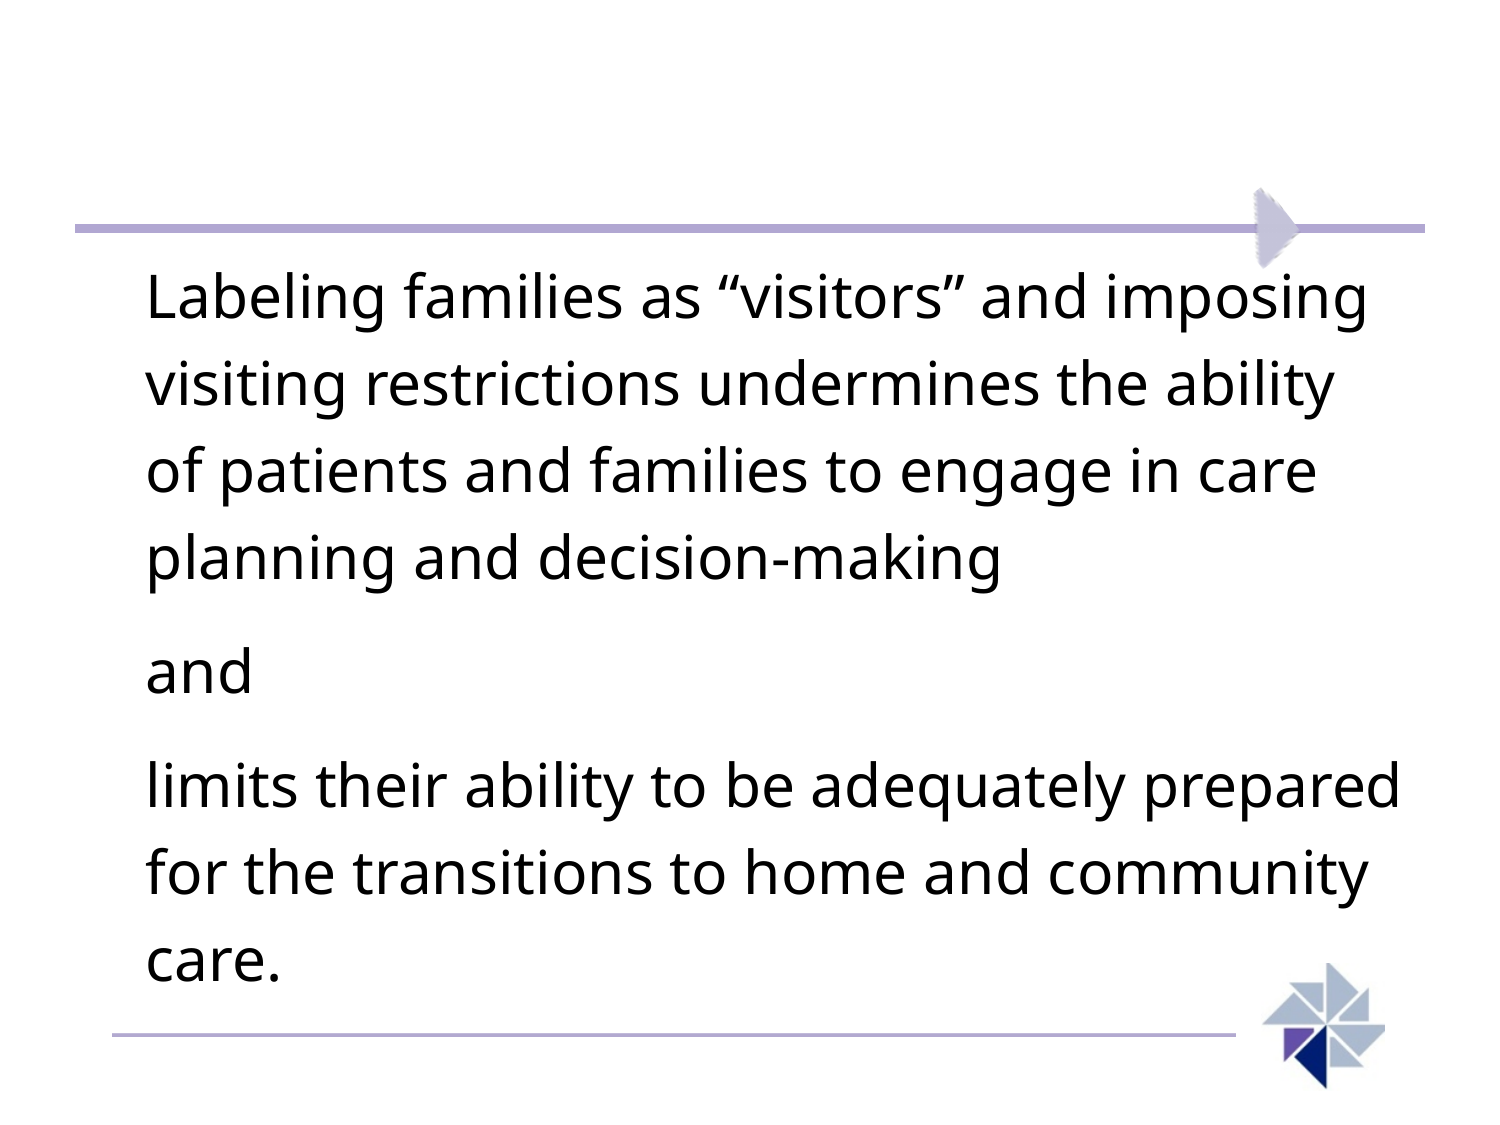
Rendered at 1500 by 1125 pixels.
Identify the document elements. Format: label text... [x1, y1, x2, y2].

picture [1261, 1010, 1385, 1091]
title Labeling families as “visitors” and imposing visiting restrictions undermines the ability of patients and families to engage in care planning and decision-making and limits their ability to be adequately prepared for the transitions to home and community care. [75, 227, 1425, 1010]
picture [112, 1010, 1236, 1037]
